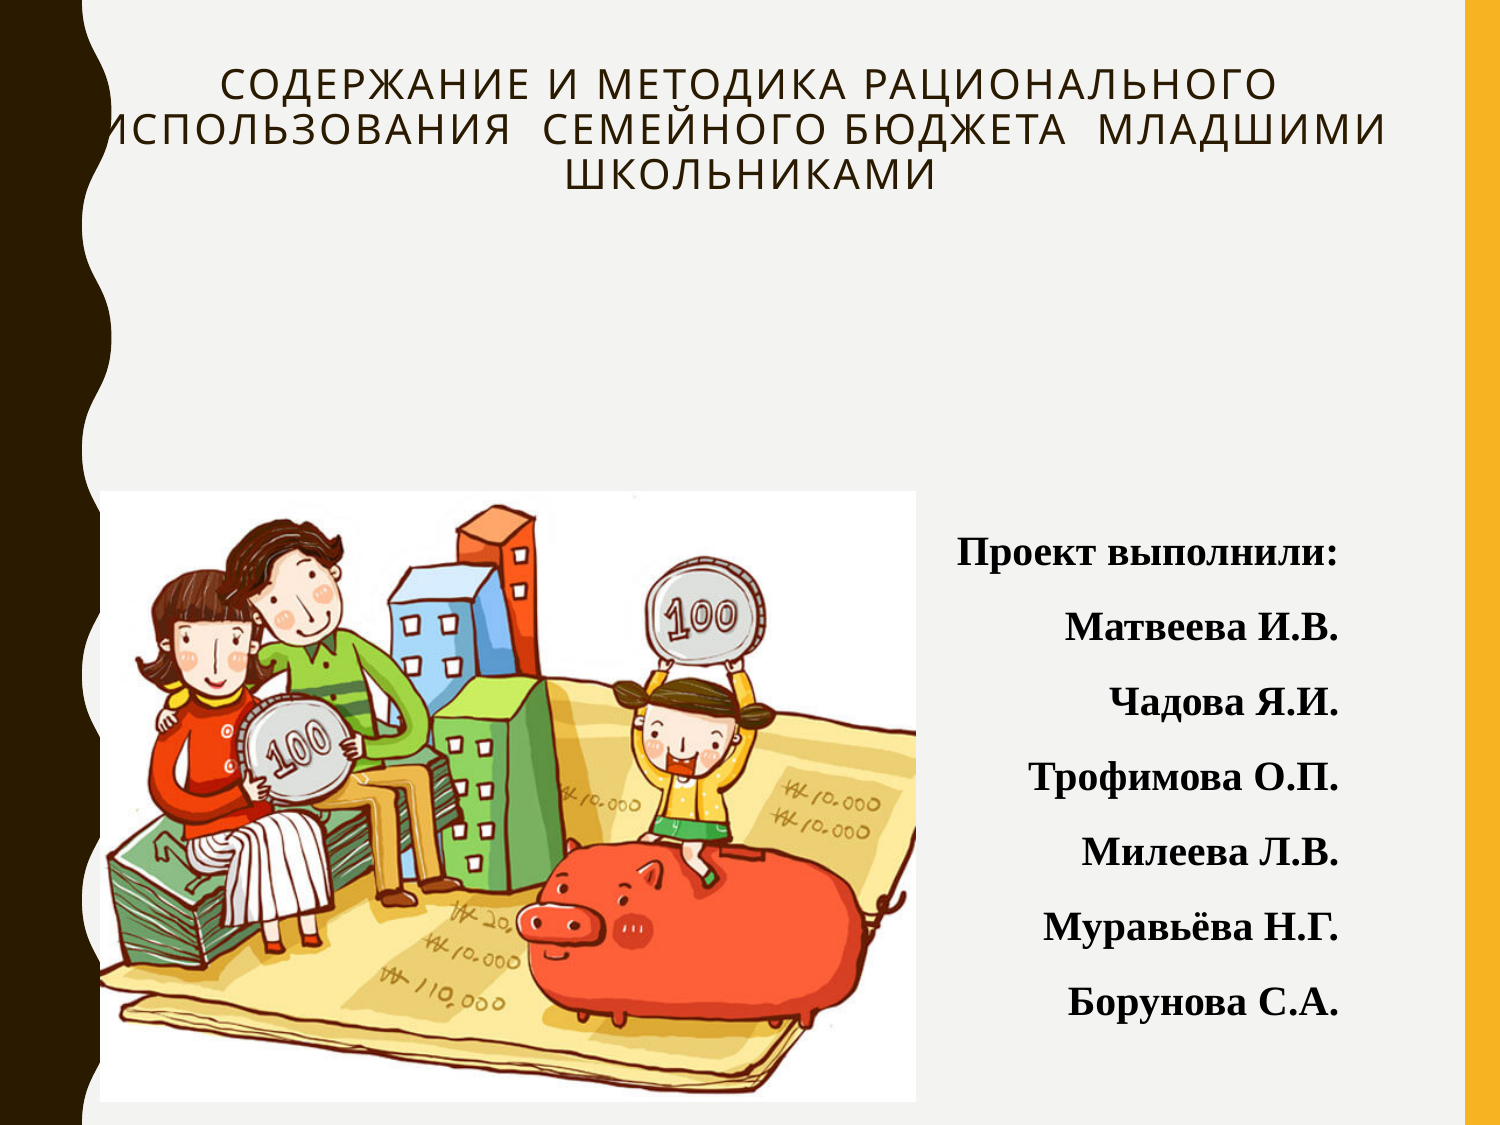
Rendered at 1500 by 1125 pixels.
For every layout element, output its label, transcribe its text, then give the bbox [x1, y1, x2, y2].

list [100, 491, 916, 1102]
text_box Проект выполнили: Матвеева И.В. Чадова Я.И. Трофимова О.П. Милеева Л.В. Муравьёва Н.Г. Борунова С.А. [916, 491, 1355, 1032]
title Содержание и методика рационального использования семейного бюджета младшими школьниками [75, 55, 1425, 445]
